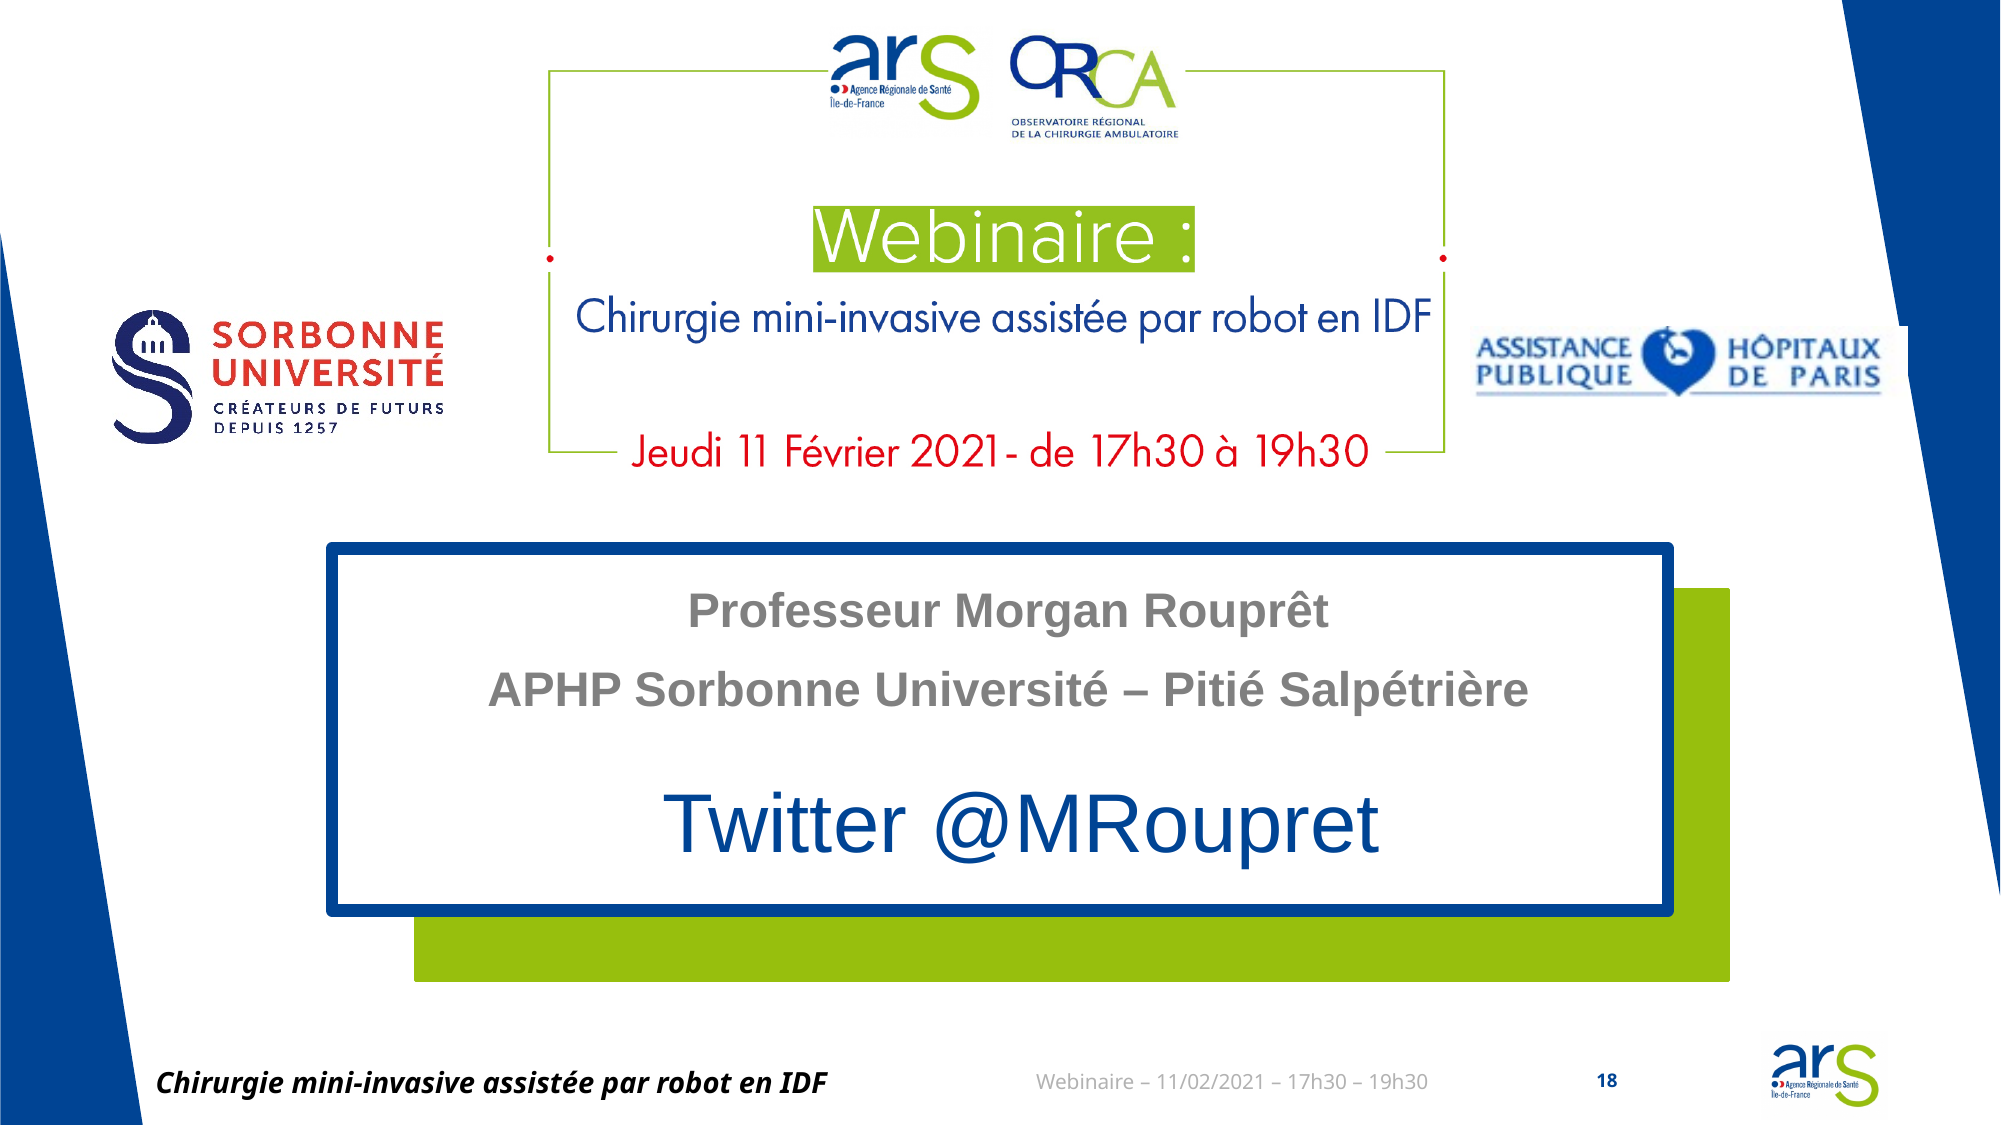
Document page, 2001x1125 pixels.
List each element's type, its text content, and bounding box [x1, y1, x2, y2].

picture [111, 310, 444, 444]
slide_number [1008, 1051, 1443, 1112]
picture [478, 7, 1908, 528]
title Twitter @MRoupret [353, 666, 1689, 877]
picture [1761, 1031, 1888, 1120]
subtitle Professeur Morgan Rouprêt APHP Sorbonne Université – Pitié Salpétrière [340, 571, 1677, 724]
footer Chirurgie mini-invasive assistée par robot en IDF [140, 1051, 944, 1112]
slide_number 18 [1520, 1051, 1633, 1112]
